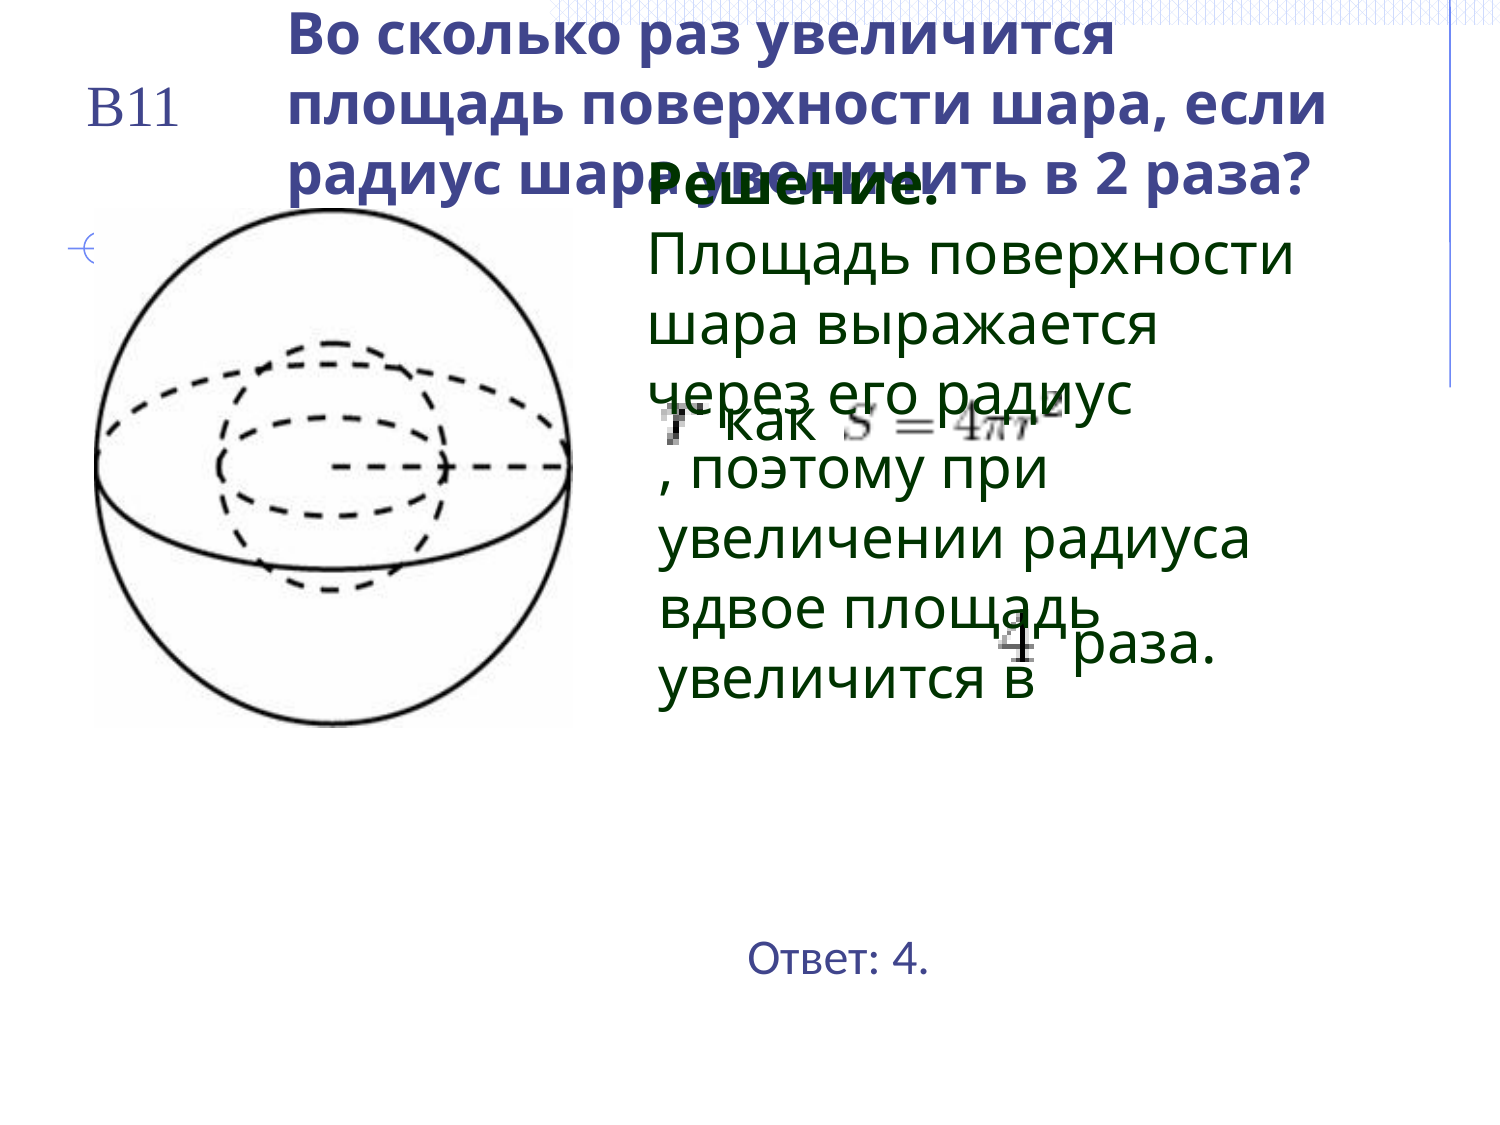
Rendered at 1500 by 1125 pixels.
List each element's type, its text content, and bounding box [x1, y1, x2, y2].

text_box Решение. Площадь поверхности шара выражается через его радиус [631, 138, 1317, 434]
text_box как [708, 374, 857, 422]
text_box В11 [71, 60, 197, 146]
picture [94, 207, 574, 729]
picture [997, 609, 1034, 686]
text_box раза. [1056, 597, 1247, 683]
picture [844, 390, 1062, 469]
text_box Во сколько раз увеличится площадь поверхности шара, если радиус шара увеличить в 2 раза? [271, 0, 1412, 214]
text_box Ответ: 4. [732, 917, 1022, 993]
picture [661, 390, 709, 457]
text_box , поэтому при увеличении радиуса вдвое площадь увеличится в [643, 422, 1359, 718]
